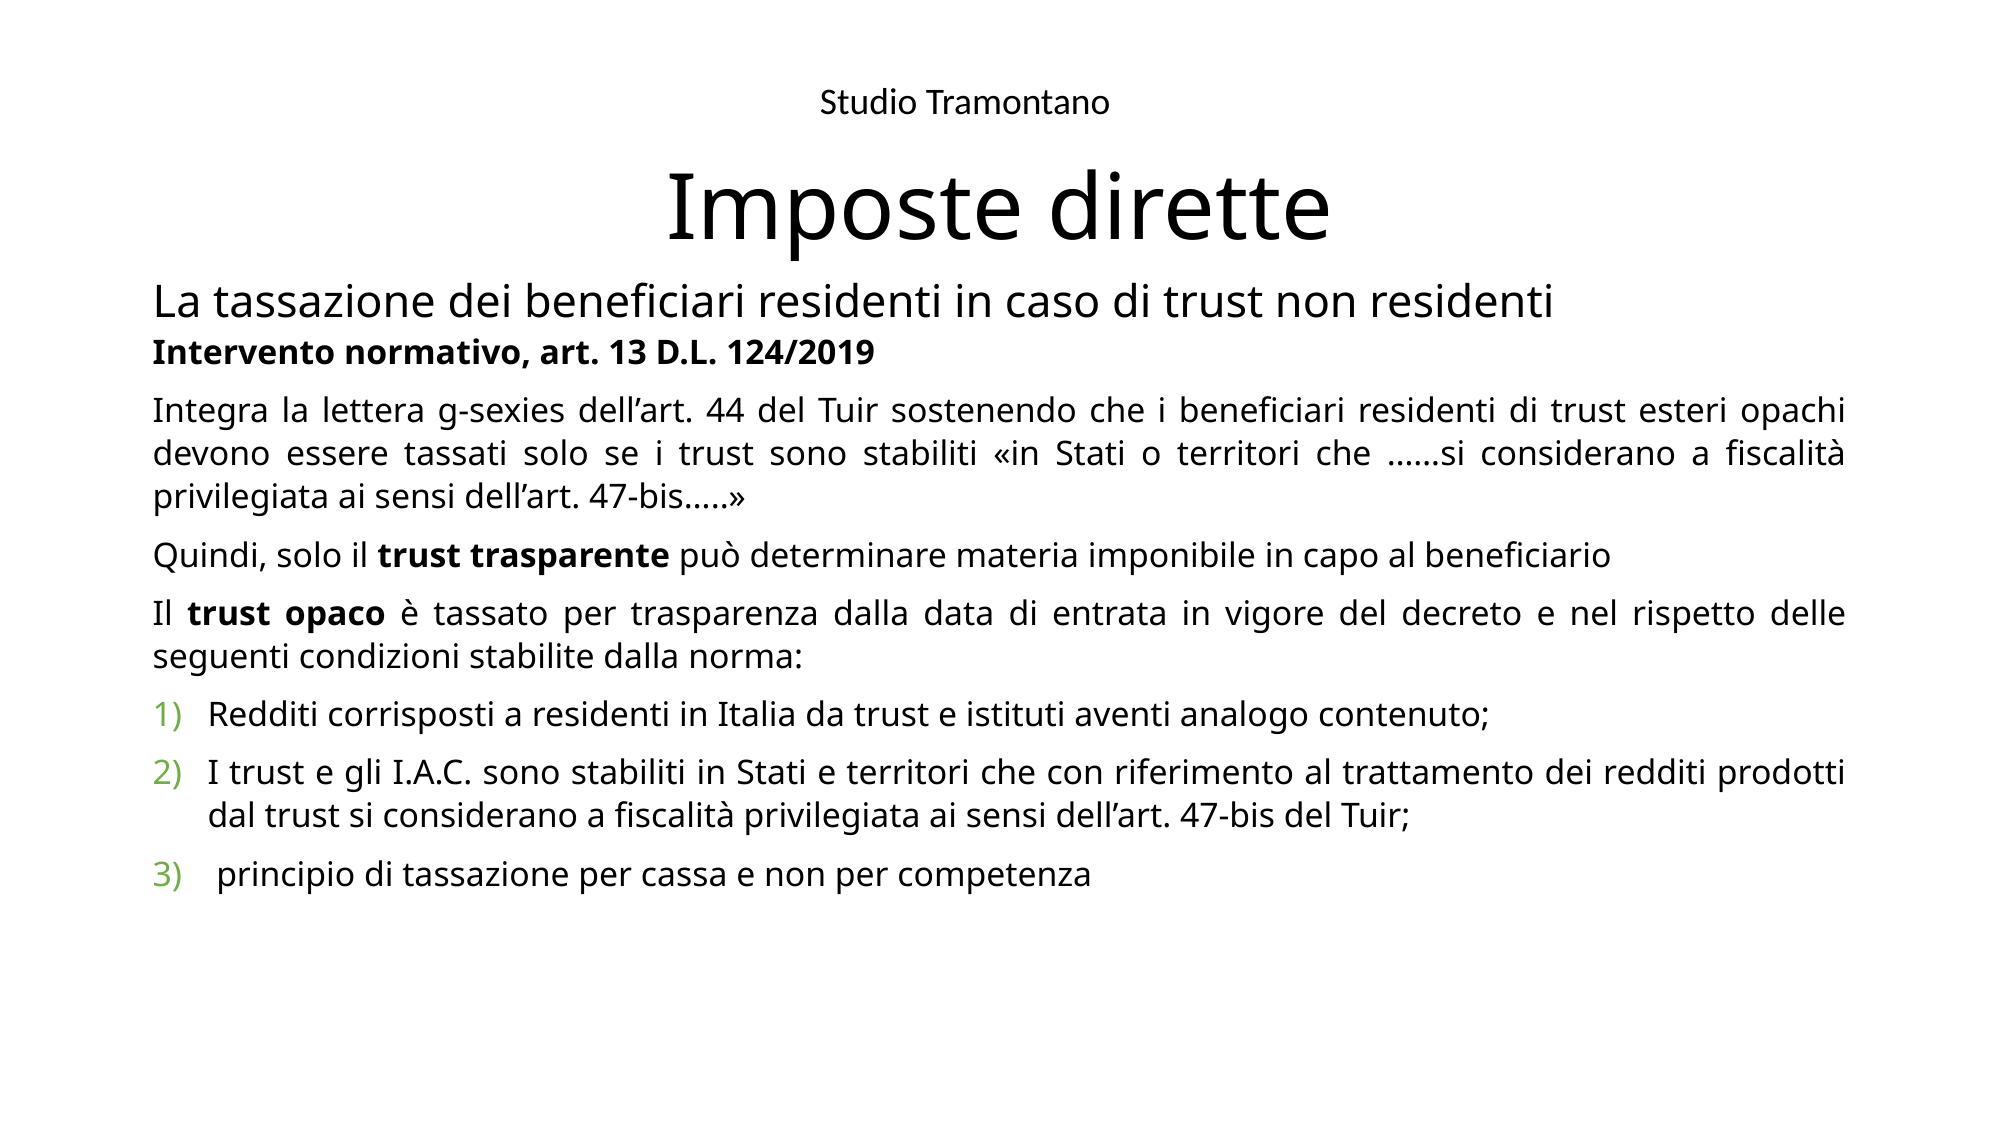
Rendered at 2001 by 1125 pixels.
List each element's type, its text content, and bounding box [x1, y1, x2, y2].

text_box Studio Tramontano [590, 70, 1341, 130]
title Imposte dirette [137, 142, 1863, 203]
list La tassazione dei beneficiari residenti in caso di trust non residenti Intervento normativo, art. 13 D.L. 124/2019 Integra la lettera g-sexies dell’art. 44 del Tuir sostenendo che i beneficiari residenti di trust esteri opachi devono essere tassati solo se i trust sono stabiliti «in Stati o territori che ……si considerano a fiscalità privilegiata ai sensi dell’art. 47-bis…..» Quindi, solo il trust trasparente può determinare materia imponibile in capo al beneficiario Il trust opaco è tassato per trasparenza dalla data di entrata in vigore del decreto e nel rispetto delle seguenti condizioni stabilite dalla norma: Redditi corrisposti a residenti in Italia da trust e istituti aventi analogo contenuto; I trust e gli I.A.C. sono stabiliti in Stati e territori che con riferimento al trattamento dei redditi prodotti dal trust si considerano a fiscalità privilegiata ai sensi dell’art. 47-bis del Tuir; principio di tassazione per cassa e non per competenza [137, 203, 1863, 964]
